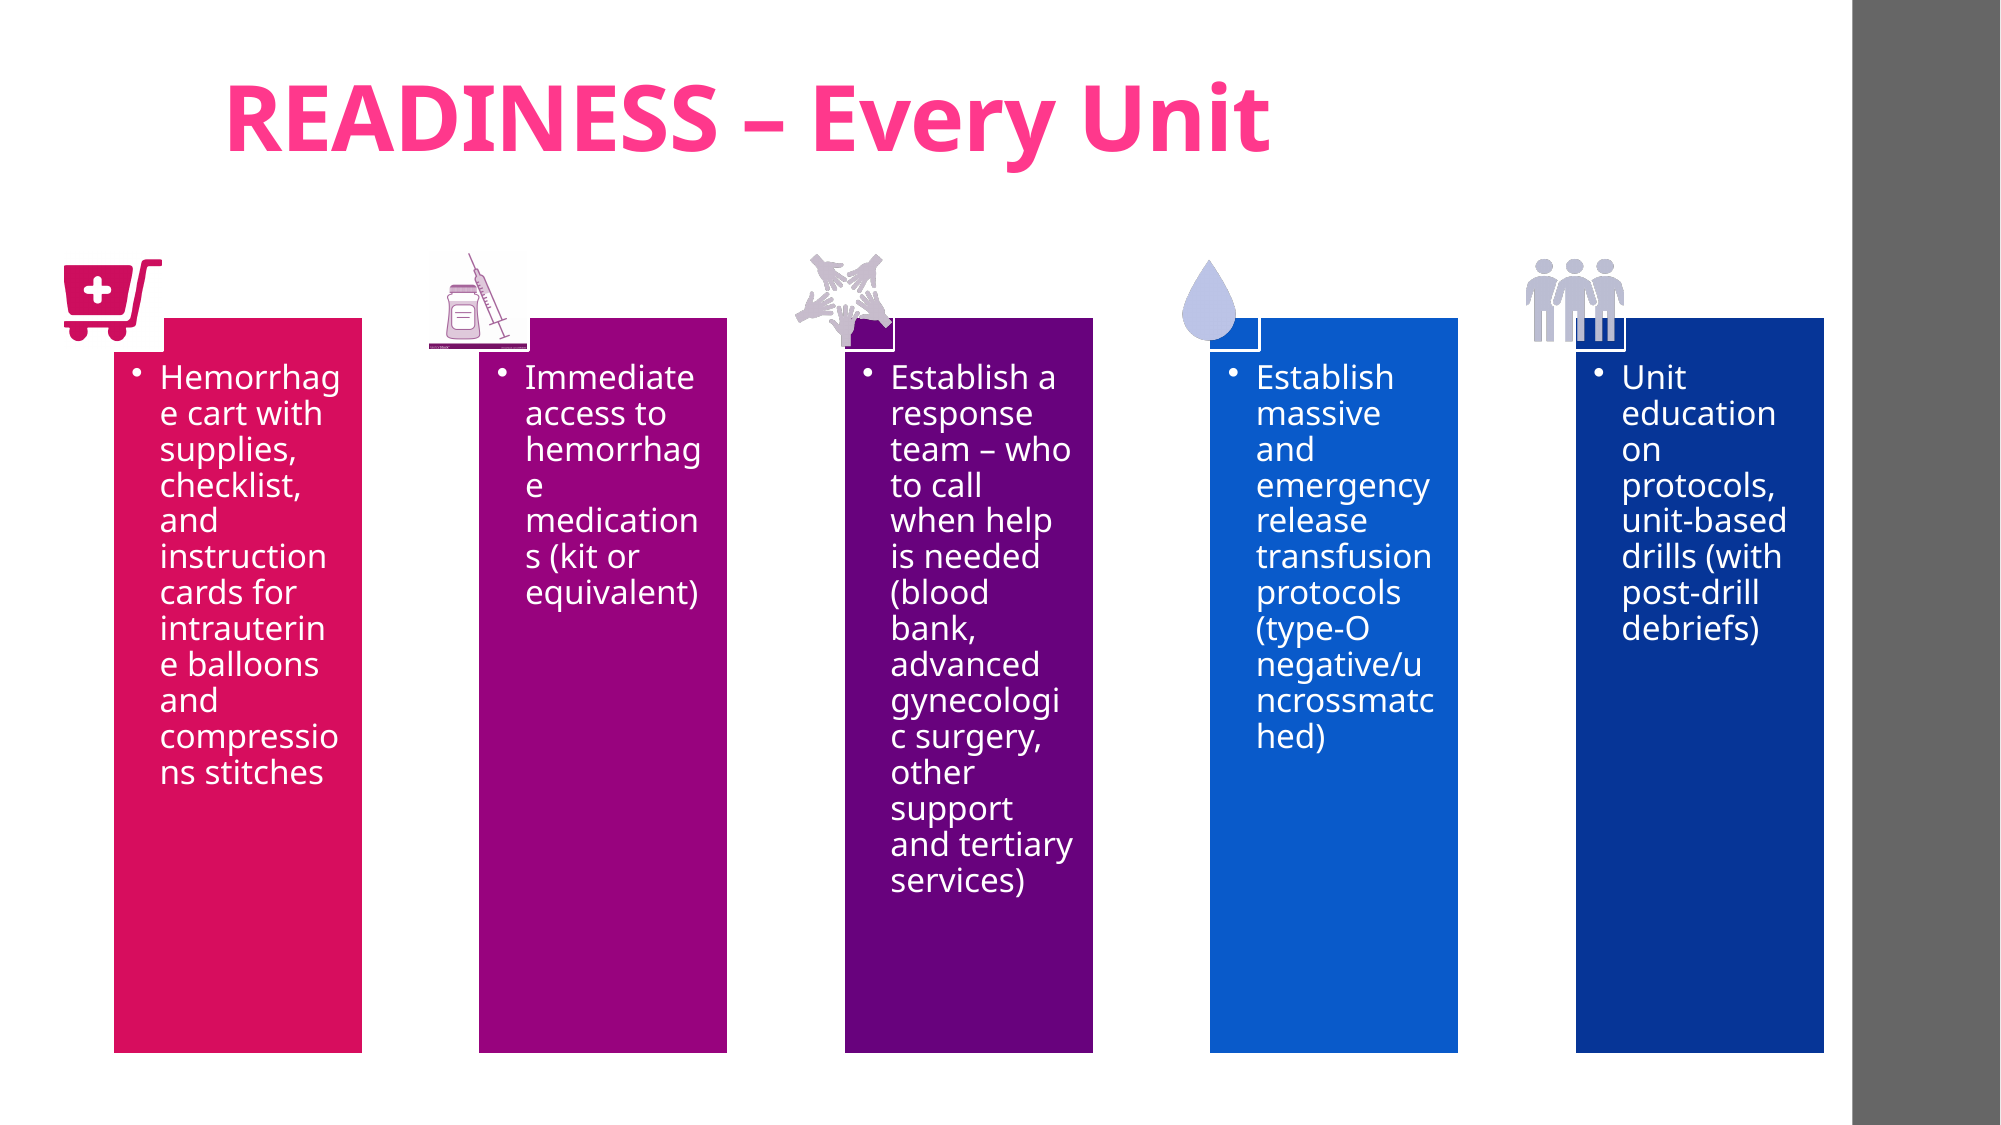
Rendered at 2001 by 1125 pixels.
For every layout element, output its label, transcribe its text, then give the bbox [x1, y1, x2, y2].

title READINESS – Every Unit [206, 43, 1797, 174]
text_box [51, 178, 1836, 1125]
